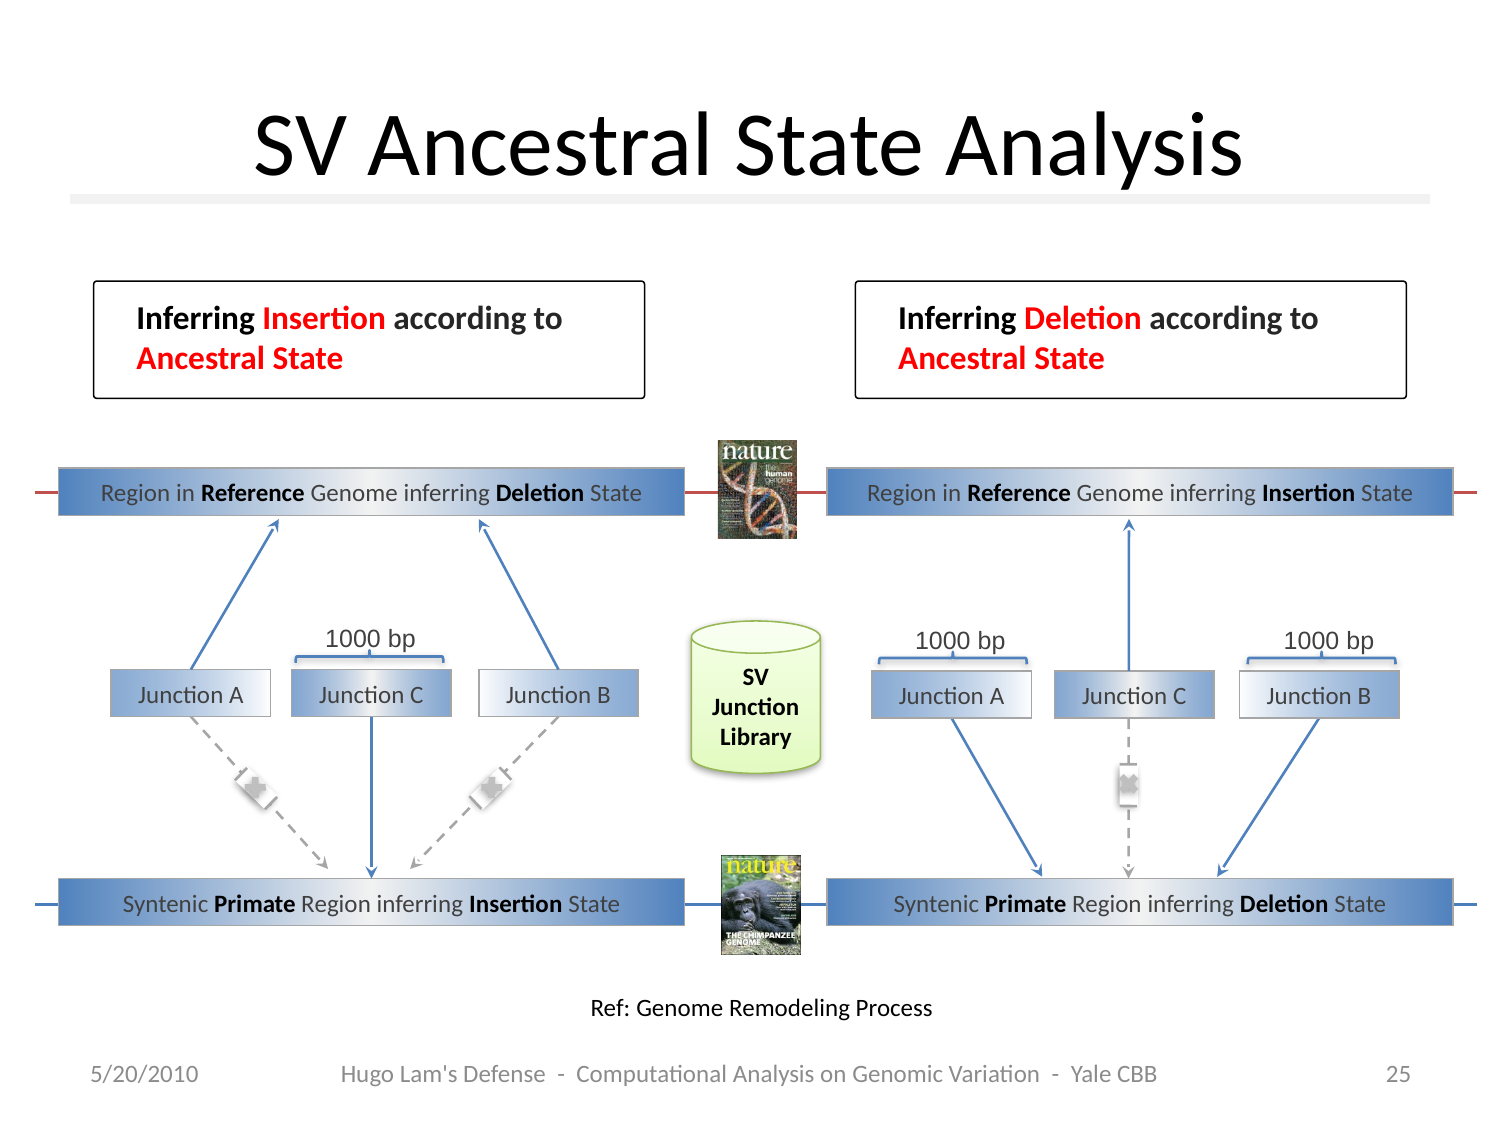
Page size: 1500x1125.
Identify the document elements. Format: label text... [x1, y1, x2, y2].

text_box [291, 618, 452, 715]
text_box Syntenic Primate Region inferring Insertion State [58, 912, 685, 926]
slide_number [75, 1042, 229, 1103]
text_box Syntenic Primate Region inferring Deletion State [827, 878, 1453, 903]
picture [720, 855, 801, 955]
footer Hugo Lam's Defense - Computational Analysis on Genomic Variation - Yale CBB [246, 1042, 1254, 1103]
text_box Region in Reference Genome inferring Insertion State [827, 501, 1453, 516]
text_box Region in Reference Genome inferring Insertion State [827, 468, 1453, 491]
text_box SV Junction Library [690, 620, 822, 775]
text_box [93, 280, 645, 399]
text_box Region in Reference Genome inferring Deletion State [58, 468, 685, 491]
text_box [855, 280, 1407, 399]
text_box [159, 550, 311, 639]
slide_number 25 [1272, 1042, 1427, 1103]
text_box Region in Reference Genome inferring Deletion State [58, 501, 685, 516]
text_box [951, 727, 1320, 878]
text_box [871, 620, 1400, 719]
text_box Junction B [478, 669, 639, 717]
title SV Ancestral State Analysis [75, 45, 1425, 233]
text_box Syntenic Primate Region inferring Insertion State [58, 878, 685, 903]
text_box Syntenic Primate Region inferring Deletion State [827, 912, 1453, 926]
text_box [443, 554, 595, 635]
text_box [190, 716, 559, 870]
text_box Ref: Genome Remodeling Process [575, 984, 949, 1030]
text_box Junction A [111, 669, 271, 717]
picture [717, 439, 798, 540]
